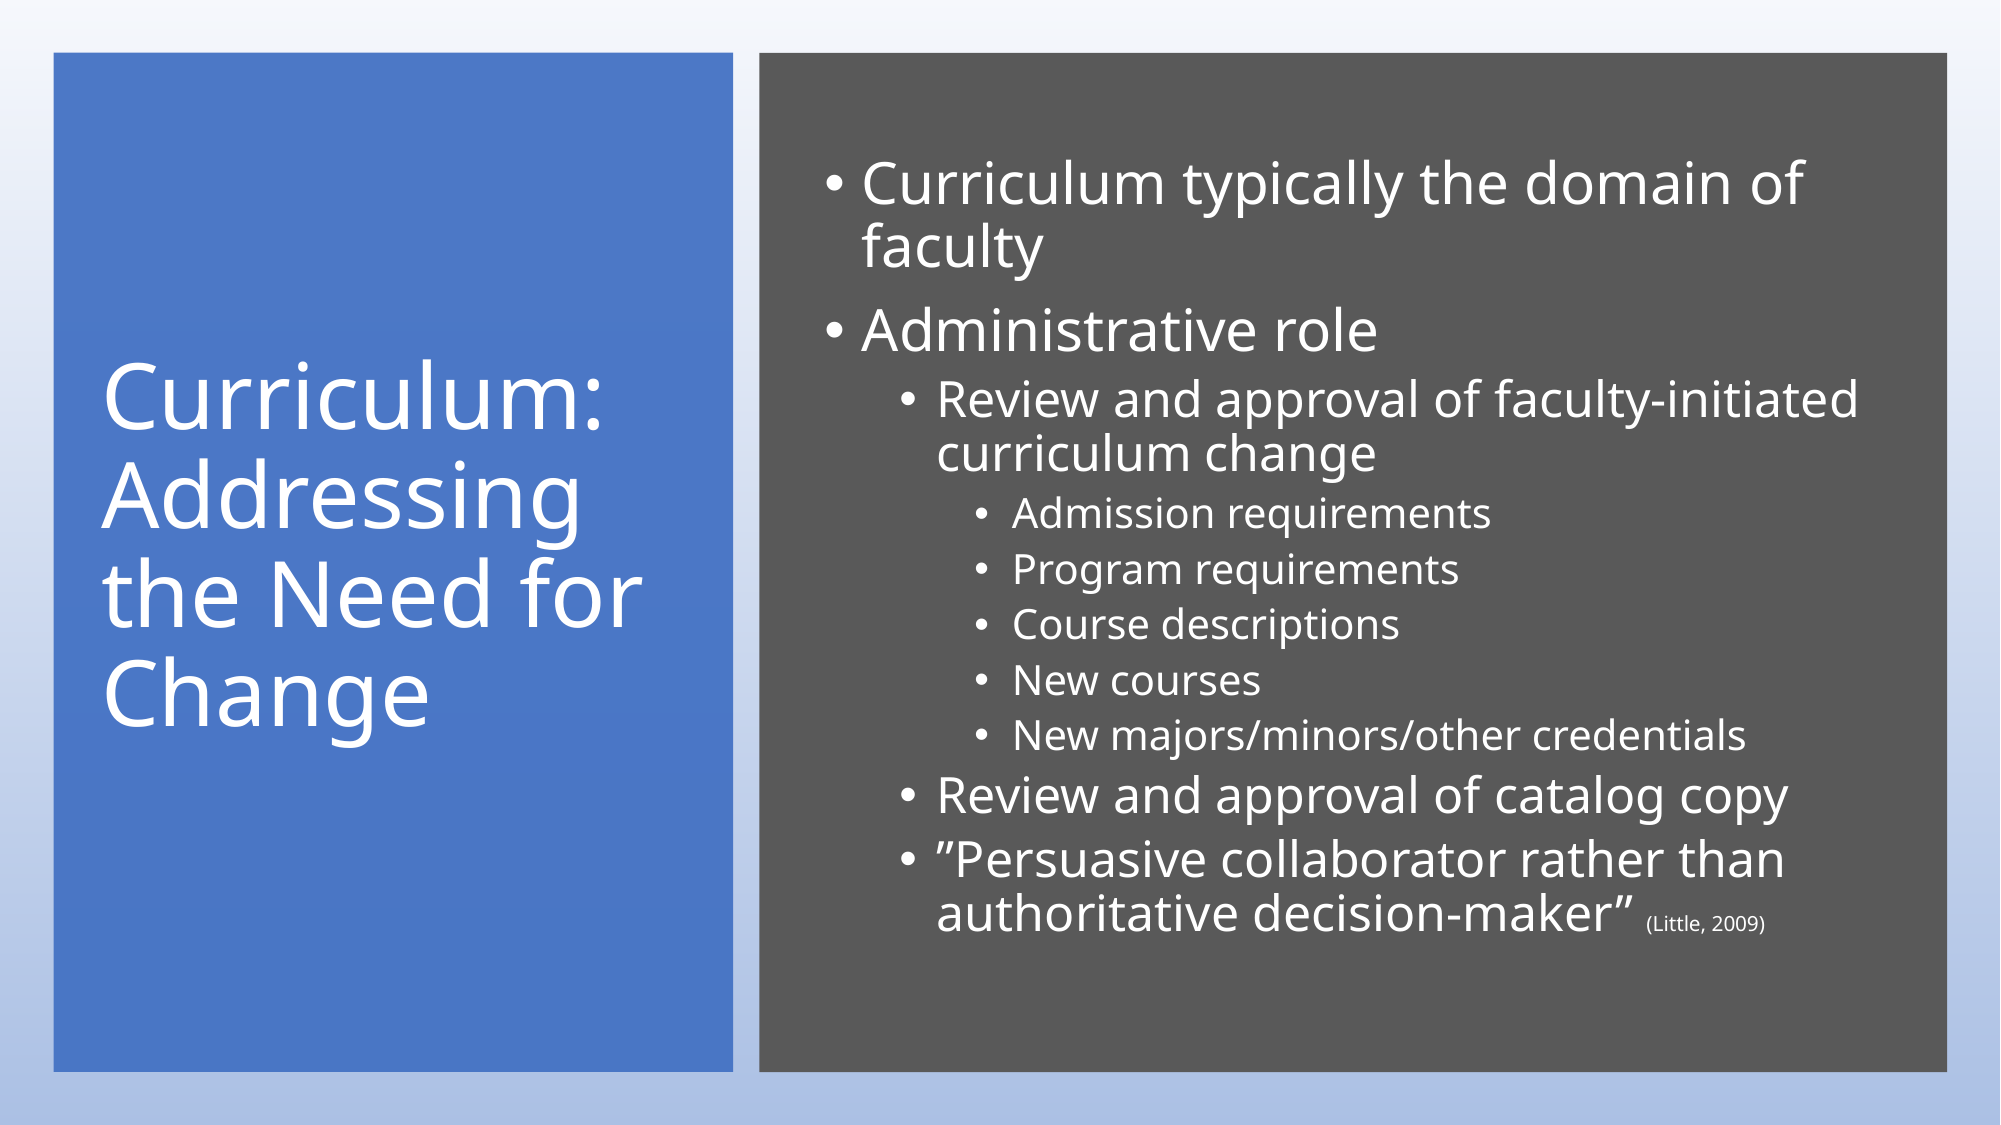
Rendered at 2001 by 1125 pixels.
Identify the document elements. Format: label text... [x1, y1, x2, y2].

text_box [758, 52, 1948, 1073]
text_box [53, 52, 734, 1073]
title Curriculum: Addressing the Need for Change [85, 95, 697, 1002]
list Curriculum typically the domain of faculty Administrative role Review and approval of faculty-initiated curriculum change Admission requirements Program requirements Course descriptions New courses New majors/minors/other credentials Review and approval of catalog copy ”Persuasive collaborator rather than authoritative decision-maker” (Little, 2009) [809, 95, 1892, 1002]
